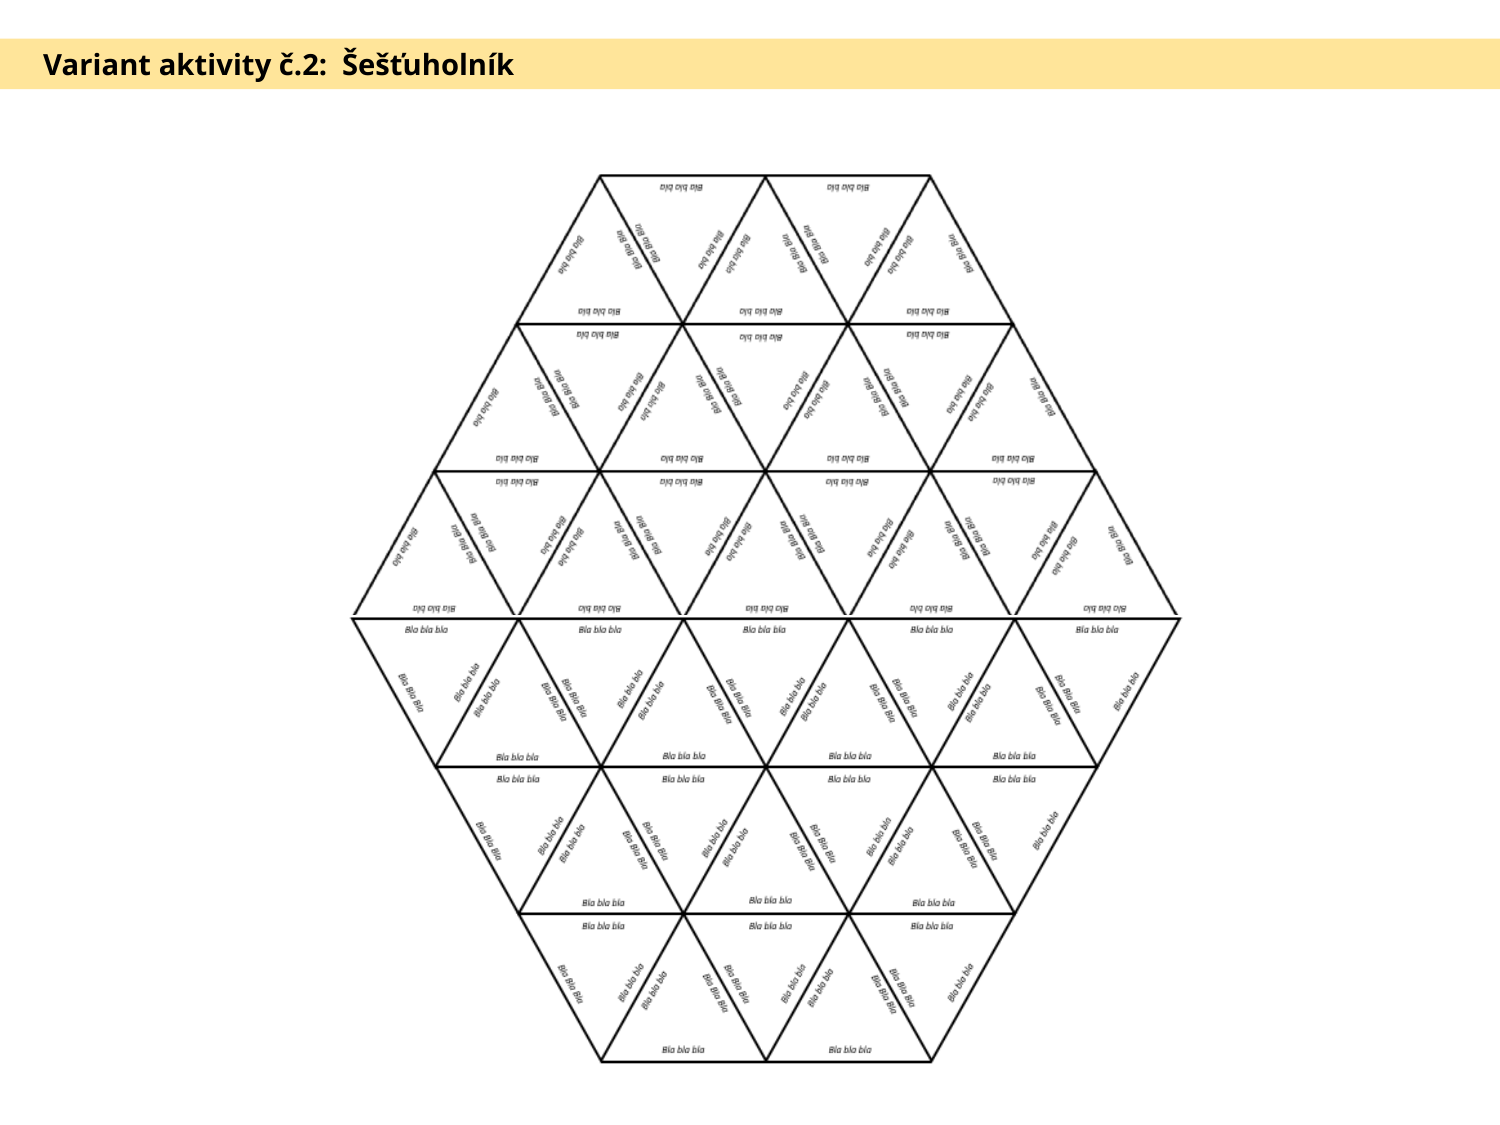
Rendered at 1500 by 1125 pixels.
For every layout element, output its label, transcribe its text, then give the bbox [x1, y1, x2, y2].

text_box [0, 38, 1500, 90]
picture [346, 171, 1185, 1066]
text_box Variant aktivity č.2: Šešťuholník [28, 38, 770, 89]
